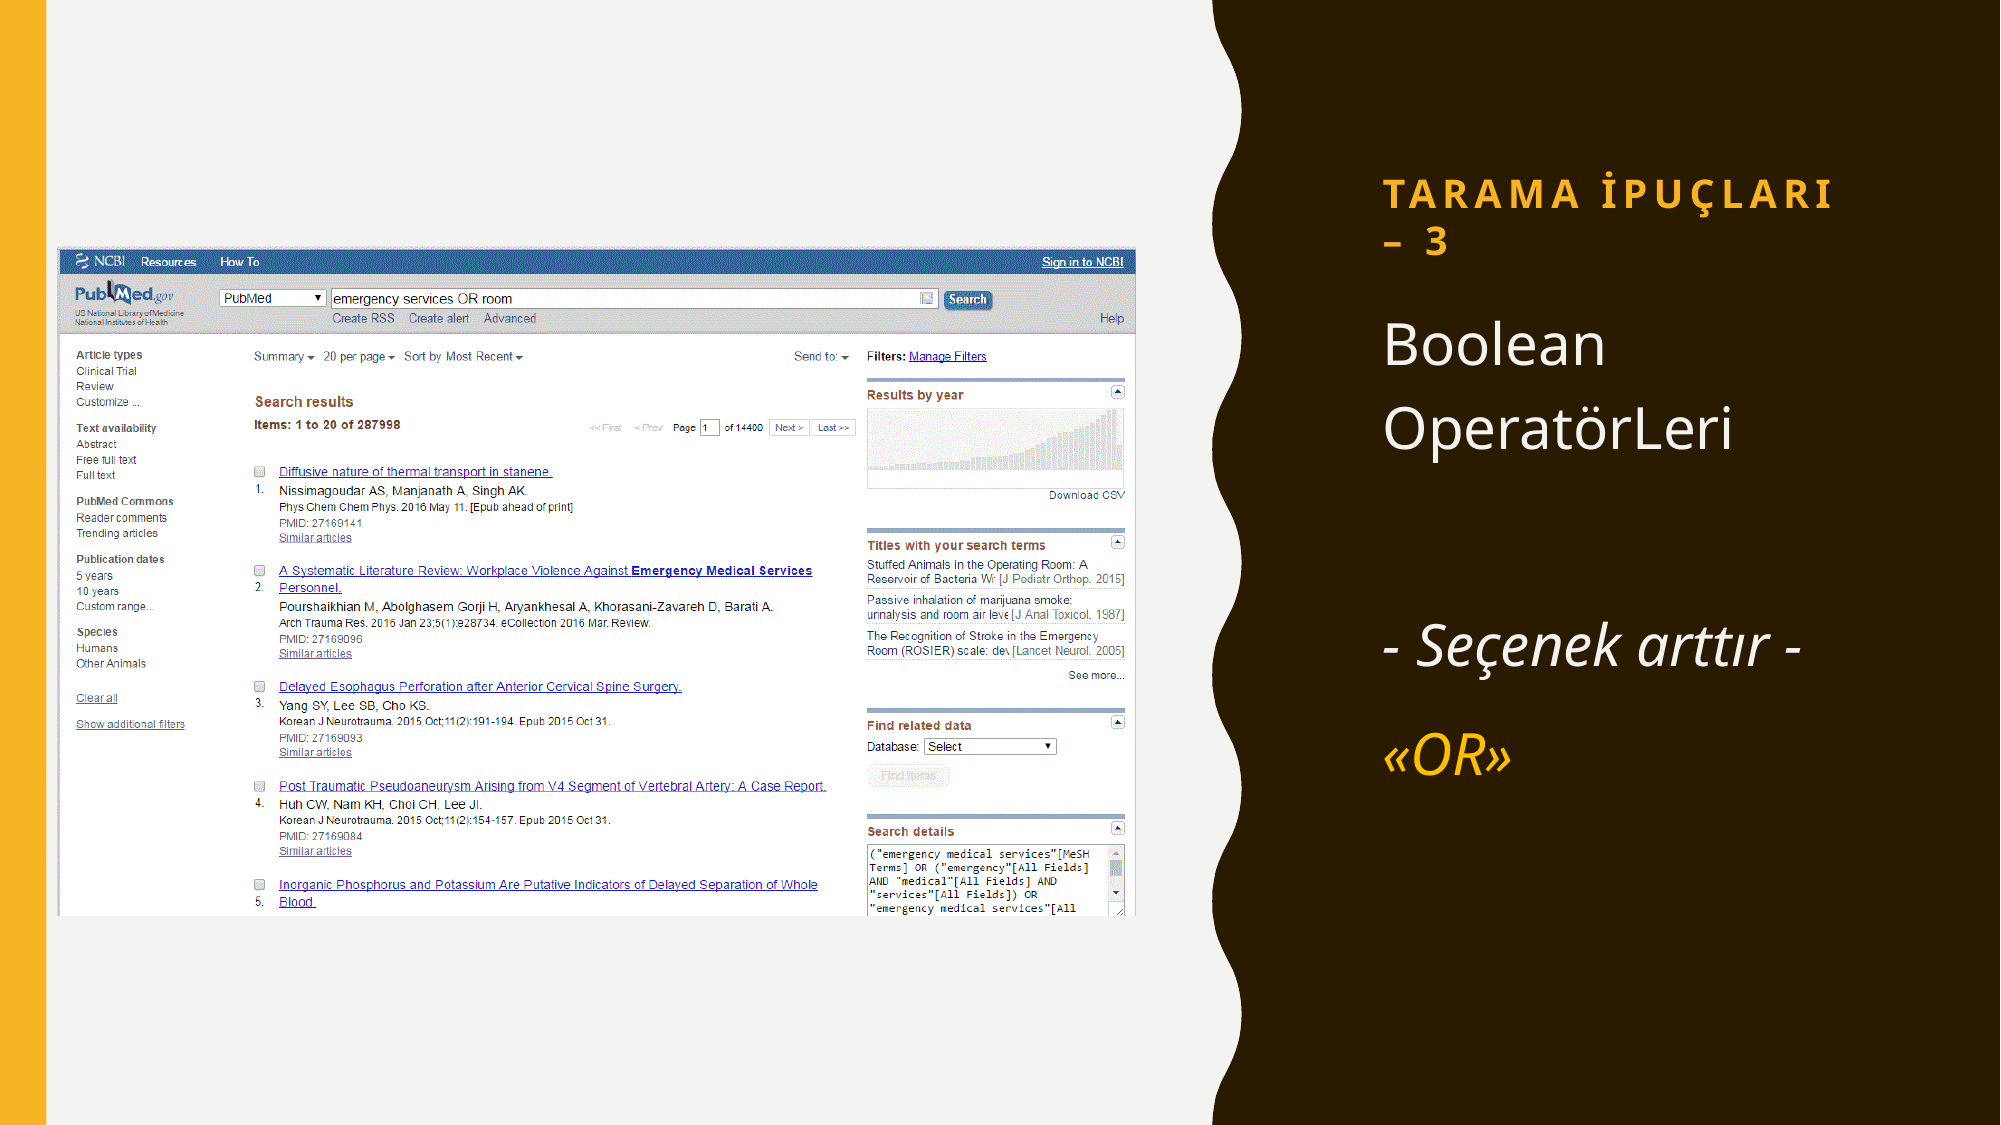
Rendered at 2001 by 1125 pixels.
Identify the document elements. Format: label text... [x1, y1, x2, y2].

list Boolean OperatörLeri - Seçenek arttır - «OR» [1367, 285, 1875, 969]
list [57, 246, 1136, 916]
title Tarama İpuçları – 3 [1367, 75, 1875, 272]
